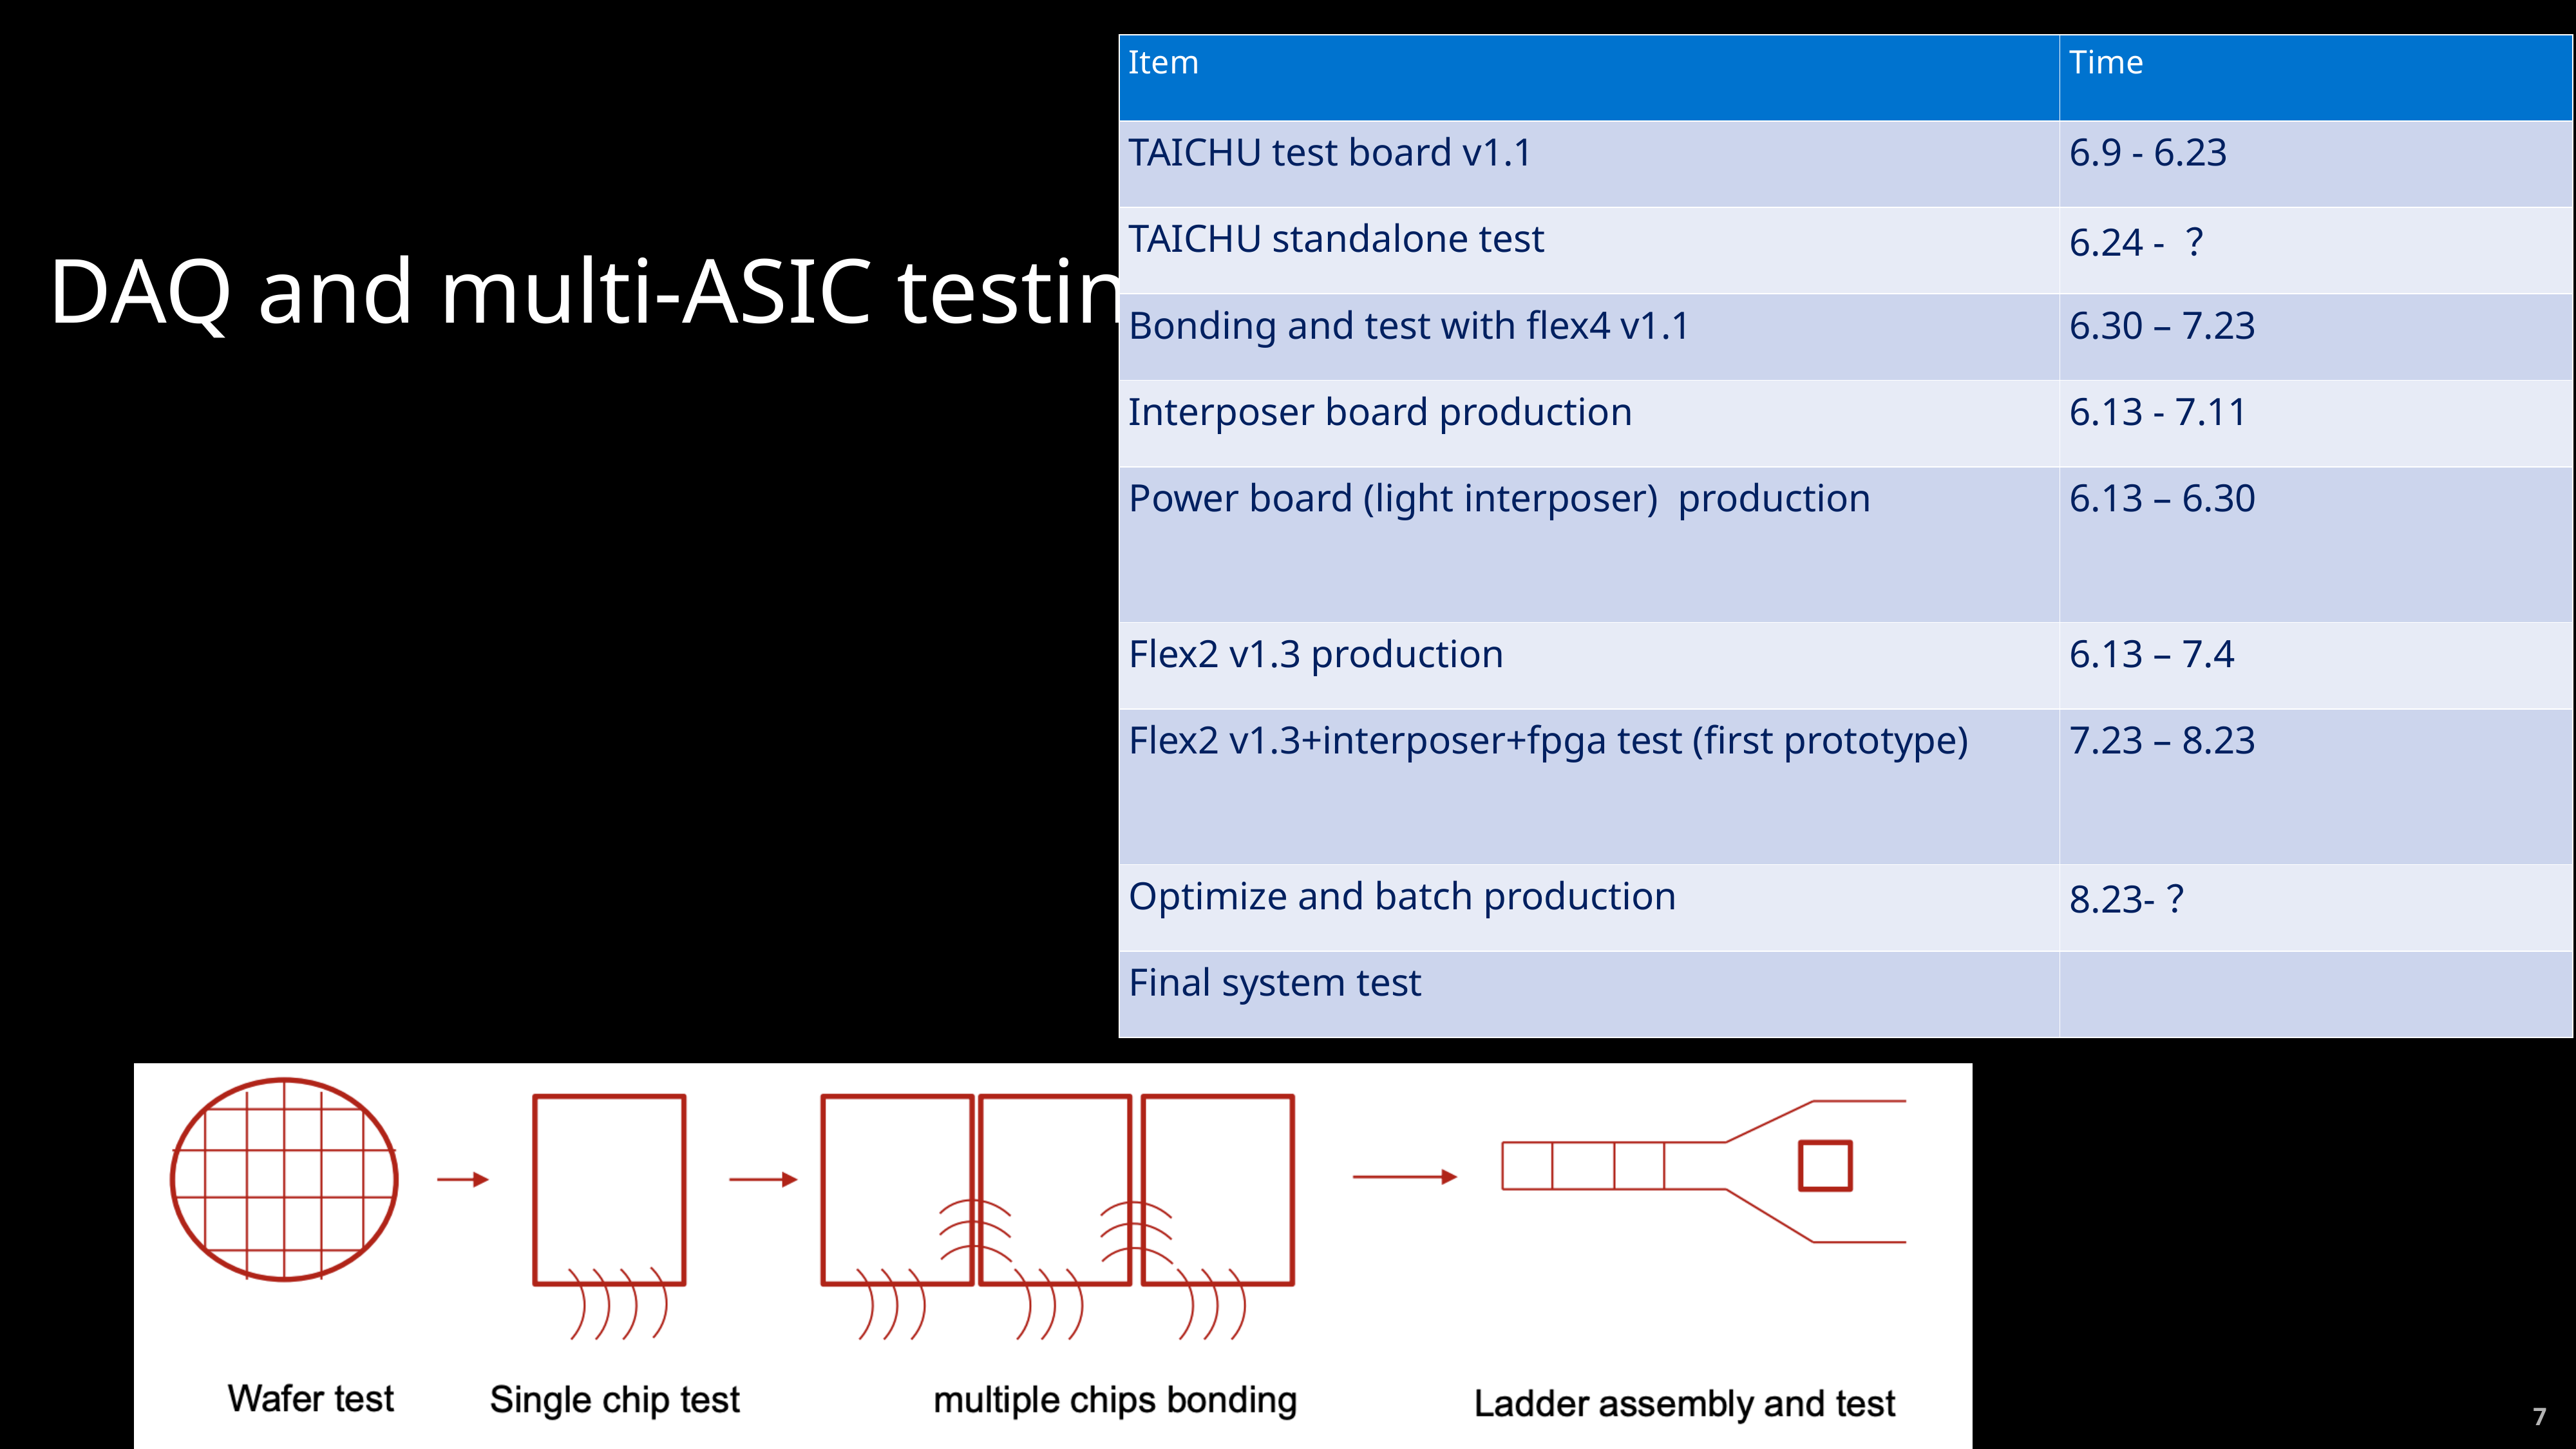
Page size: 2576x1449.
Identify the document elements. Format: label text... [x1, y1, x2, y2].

table_cell TAICHU standalone test [1120, 208, 2060, 293]
table_cell Final system test [1120, 952, 2060, 1037]
table_cell 6.13 – 7.4 [2060, 623, 2572, 708]
table_cell Optimize and batch production [1120, 865, 2060, 951]
table_cell 8.23-？ [2060, 865, 2572, 951]
table_cell 6.13 - 7.11 [2060, 381, 2572, 466]
table_cell 6.13 – 6.30 [2060, 468, 2572, 622]
table_cell 6.24 - ？ [2060, 208, 2572, 293]
table_cell Flex2 v1.3 production [1120, 623, 2060, 708]
title DAQ and multi-ASIC testing [0, 209, 1119, 366]
table_cell Interposer board production [1120, 381, 2060, 466]
table_header Time [2060, 35, 2572, 120]
table_cell Flex2 v1.3+interposer+fpga test (first prototype) [1120, 710, 2060, 864]
table_header Item [1120, 35, 2060, 120]
table_cell TAICHU test board v1.1 [1120, 122, 2060, 207]
table_cell 6.9 - 6.23 [2060, 122, 2572, 207]
picture [134, 1063, 1973, 1449]
slide_number 7 [2510, 1393, 2555, 1439]
table_cell 6.30 – 7.23 [2060, 294, 2572, 380]
table_cell Bonding and test with flex4 v1.1 [1120, 294, 2060, 380]
table_cell 7.23 – 8.23 [2060, 710, 2572, 864]
table_cell [2060, 952, 2572, 1037]
table_cell Power board (light interposer) production [1120, 468, 2060, 622]
